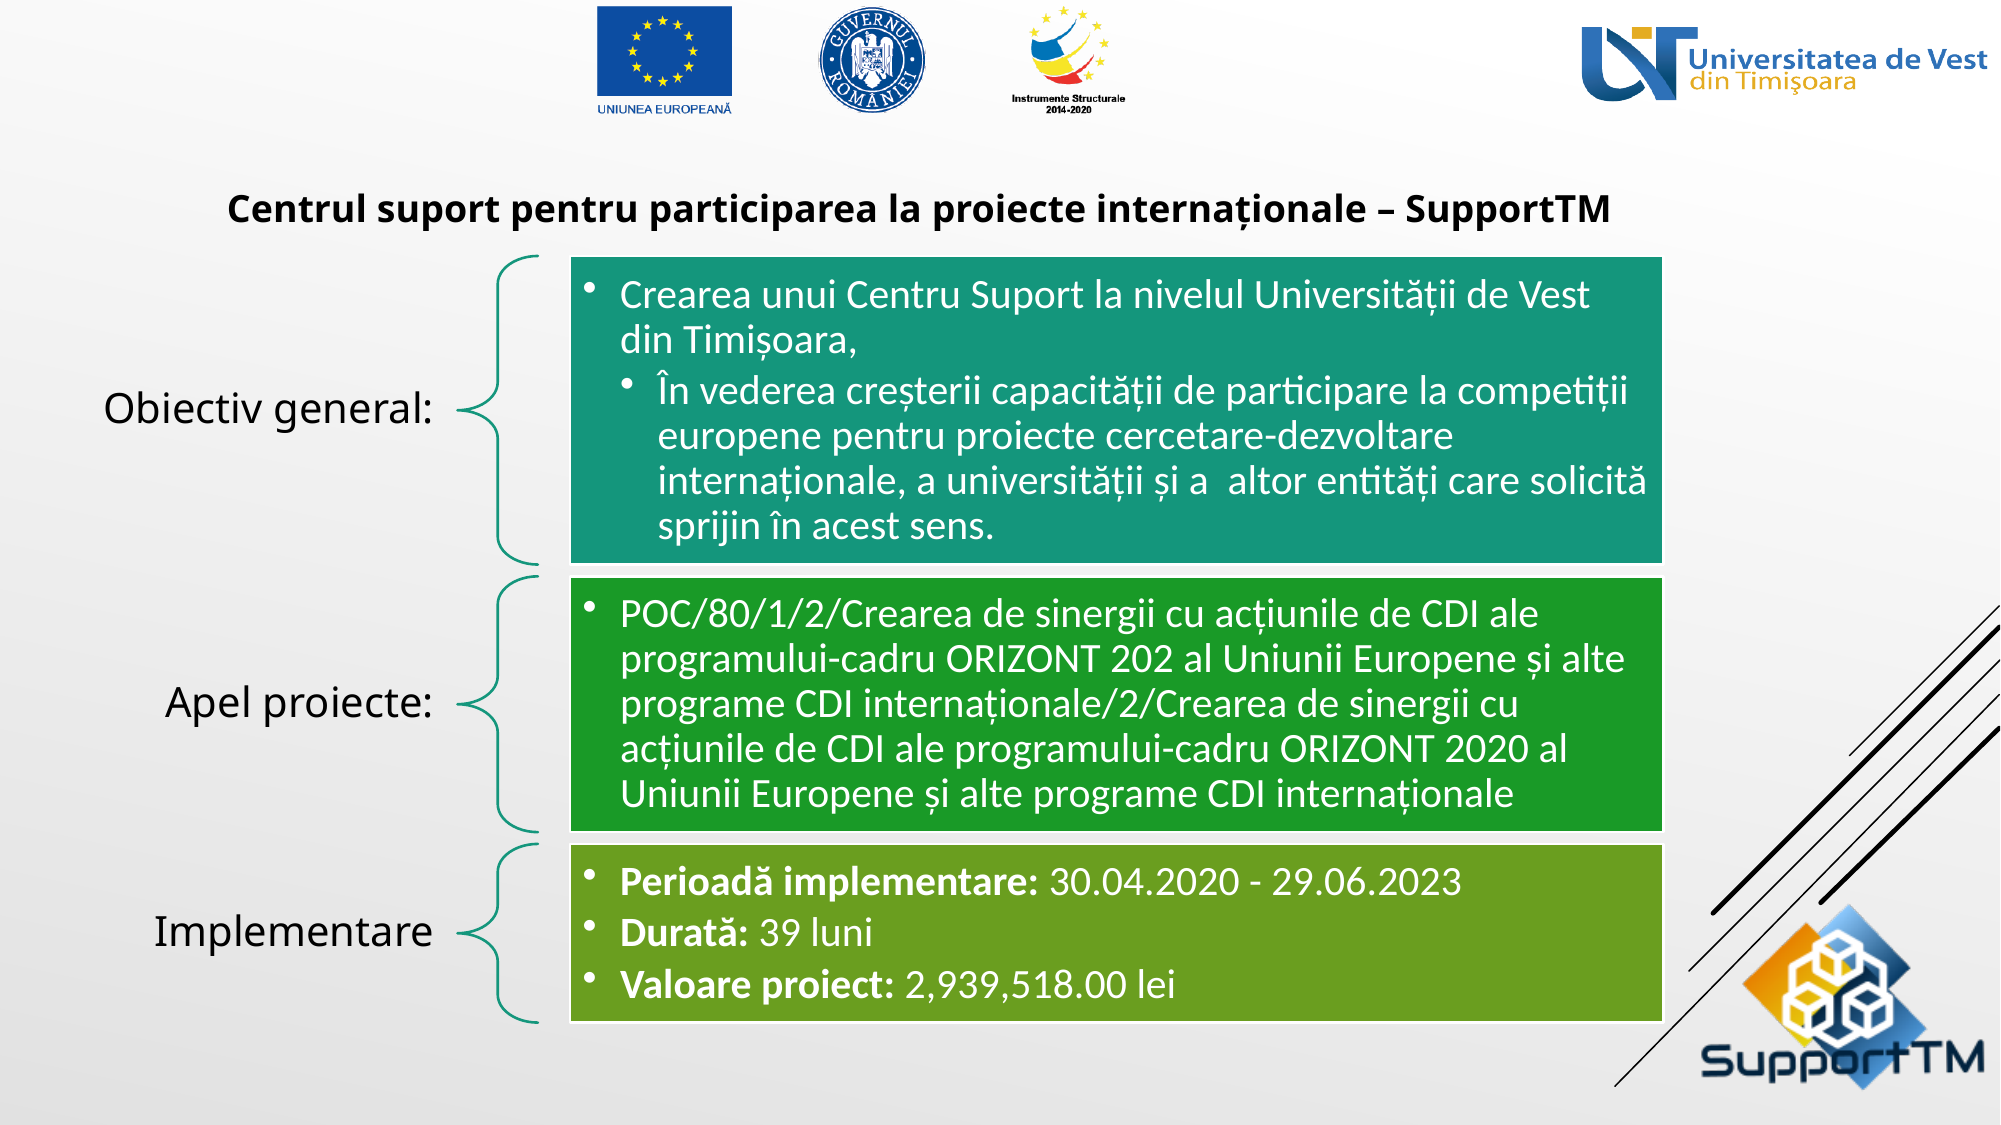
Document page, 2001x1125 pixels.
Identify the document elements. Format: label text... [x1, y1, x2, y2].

text_box Centrul suport pentru participarea la proiecte internaționale – SupportTM [212, 177, 1686, 238]
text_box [54, 251, 1665, 1027]
picture [1686, 841, 2000, 1125]
picture [587, 0, 1136, 138]
picture [1569, 0, 2000, 128]
